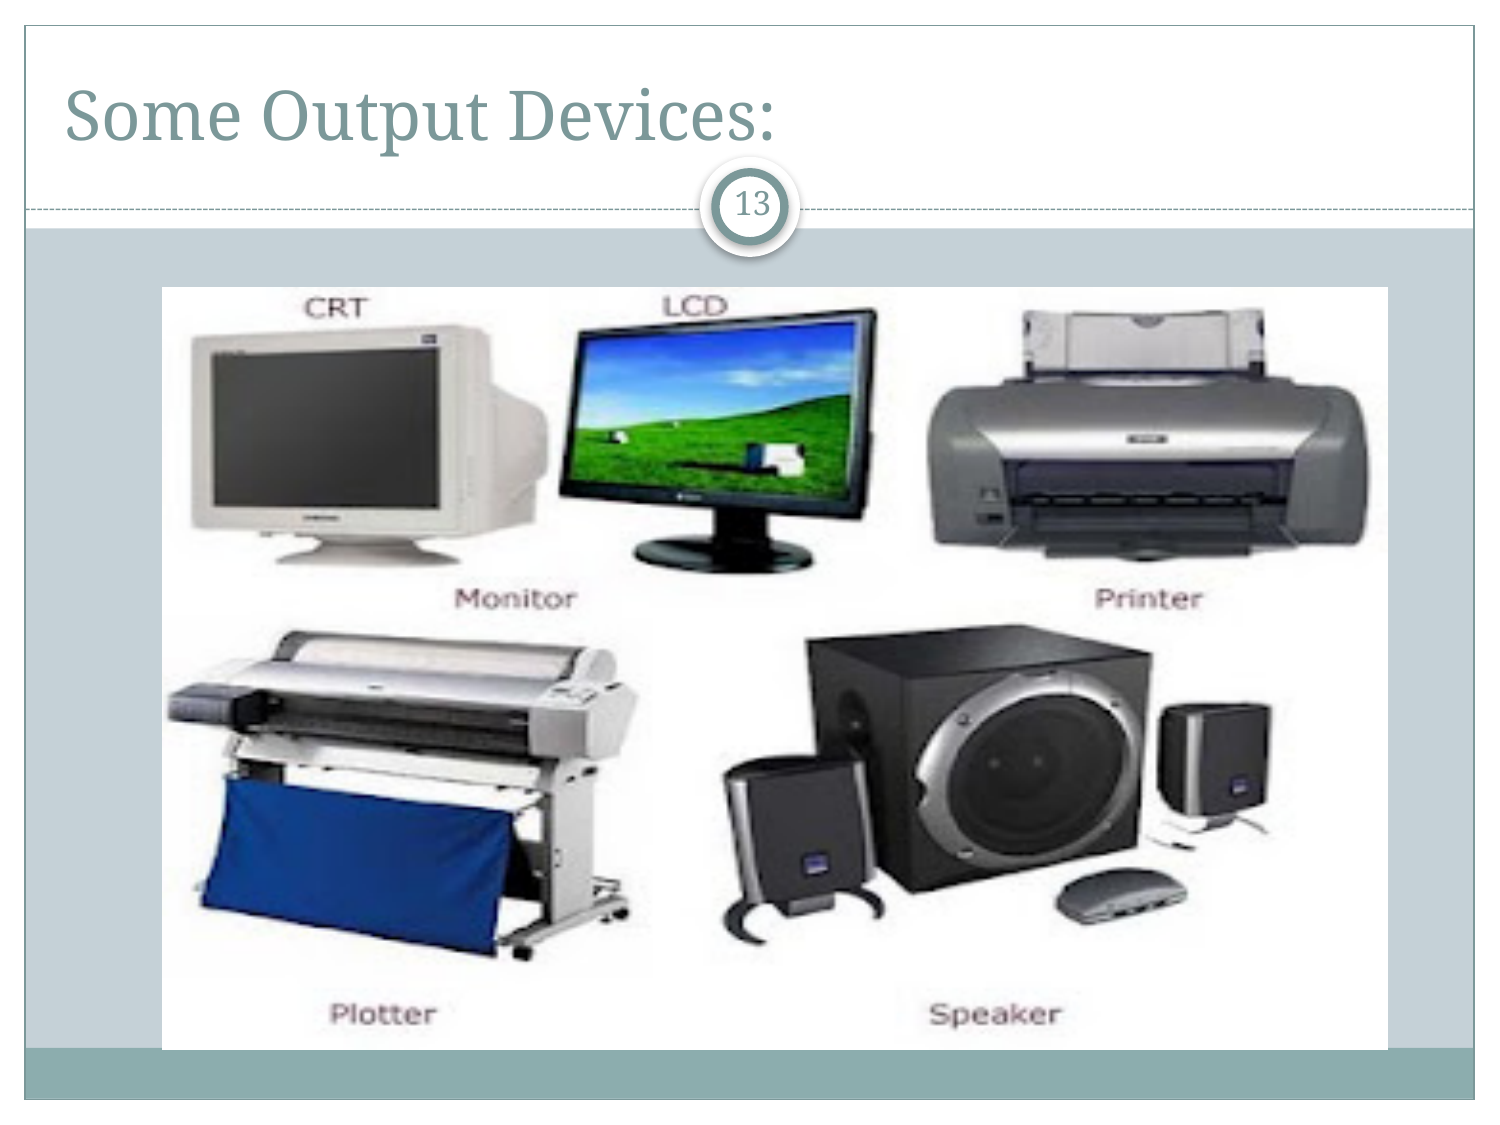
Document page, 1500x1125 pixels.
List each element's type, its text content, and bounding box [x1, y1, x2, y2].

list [162, 287, 1388, 1051]
slide_number 13 [715, 168, 791, 241]
title Some Output Devices: [49, 37, 1450, 162]
